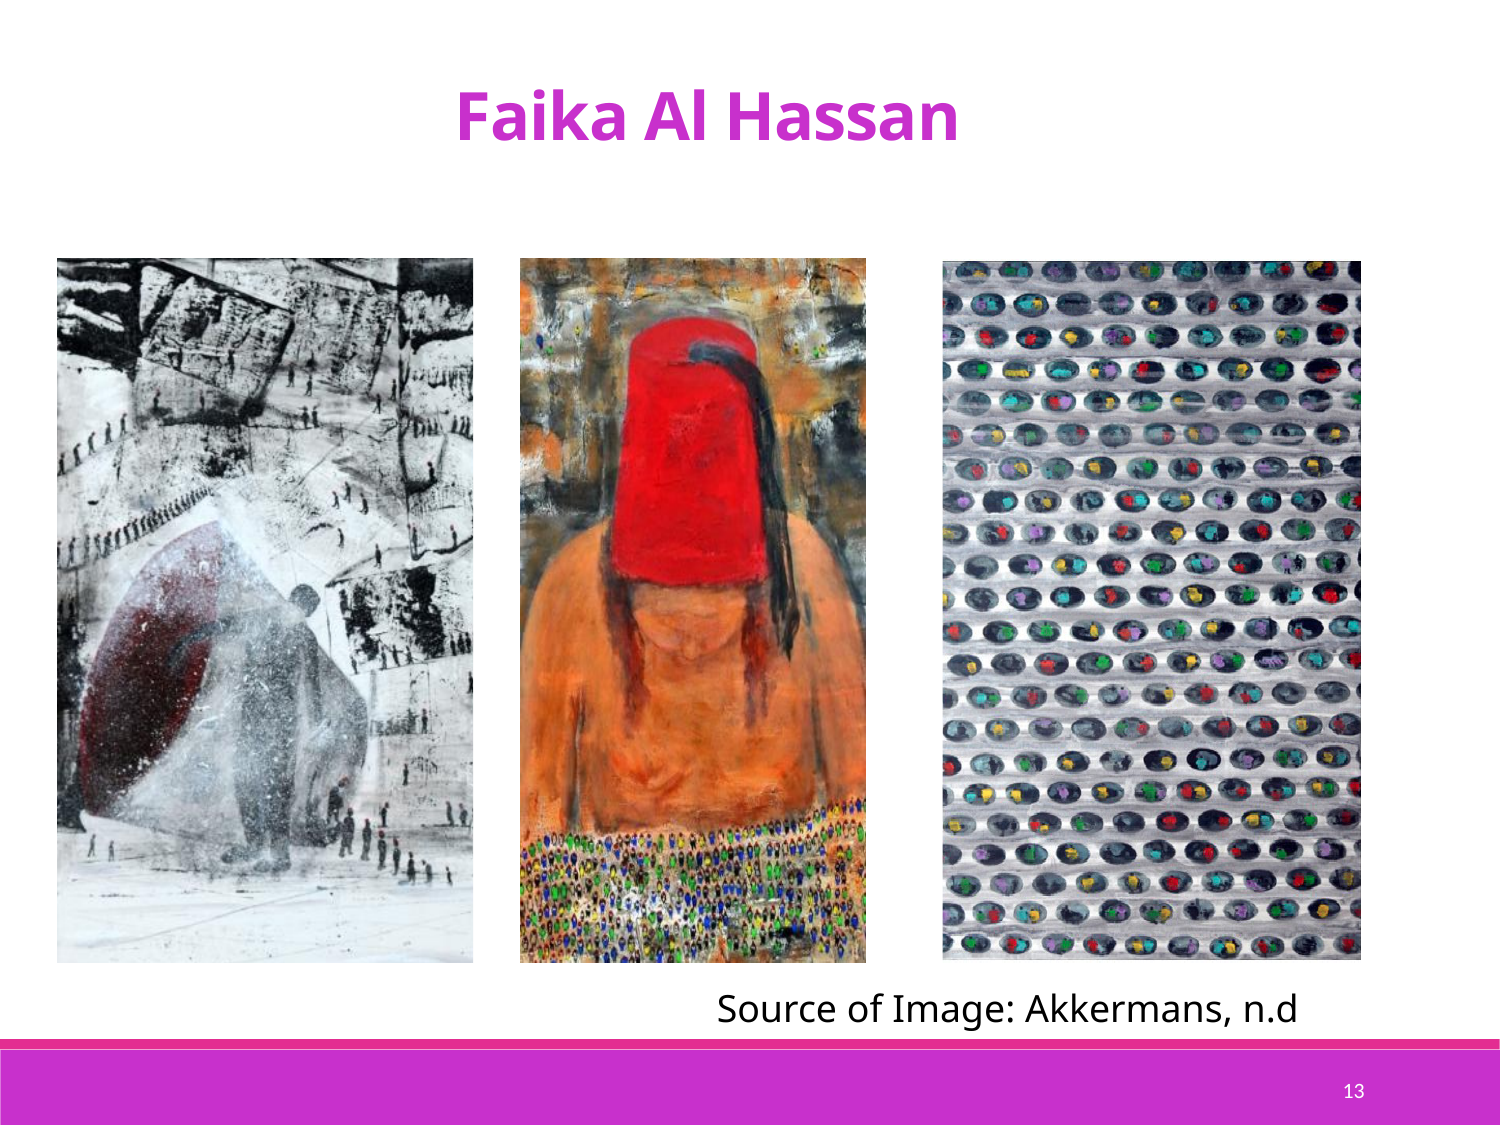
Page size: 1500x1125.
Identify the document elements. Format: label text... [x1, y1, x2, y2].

picture [941, 259, 1362, 964]
picture [41, 257, 474, 964]
text_box Source of Image: Akkermans, n.d [702, 977, 1334, 1038]
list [480, 257, 944, 964]
title Faika Al Hassan [89, 43, 1327, 256]
slide_number 13 [1218, 1059, 1380, 1120]
